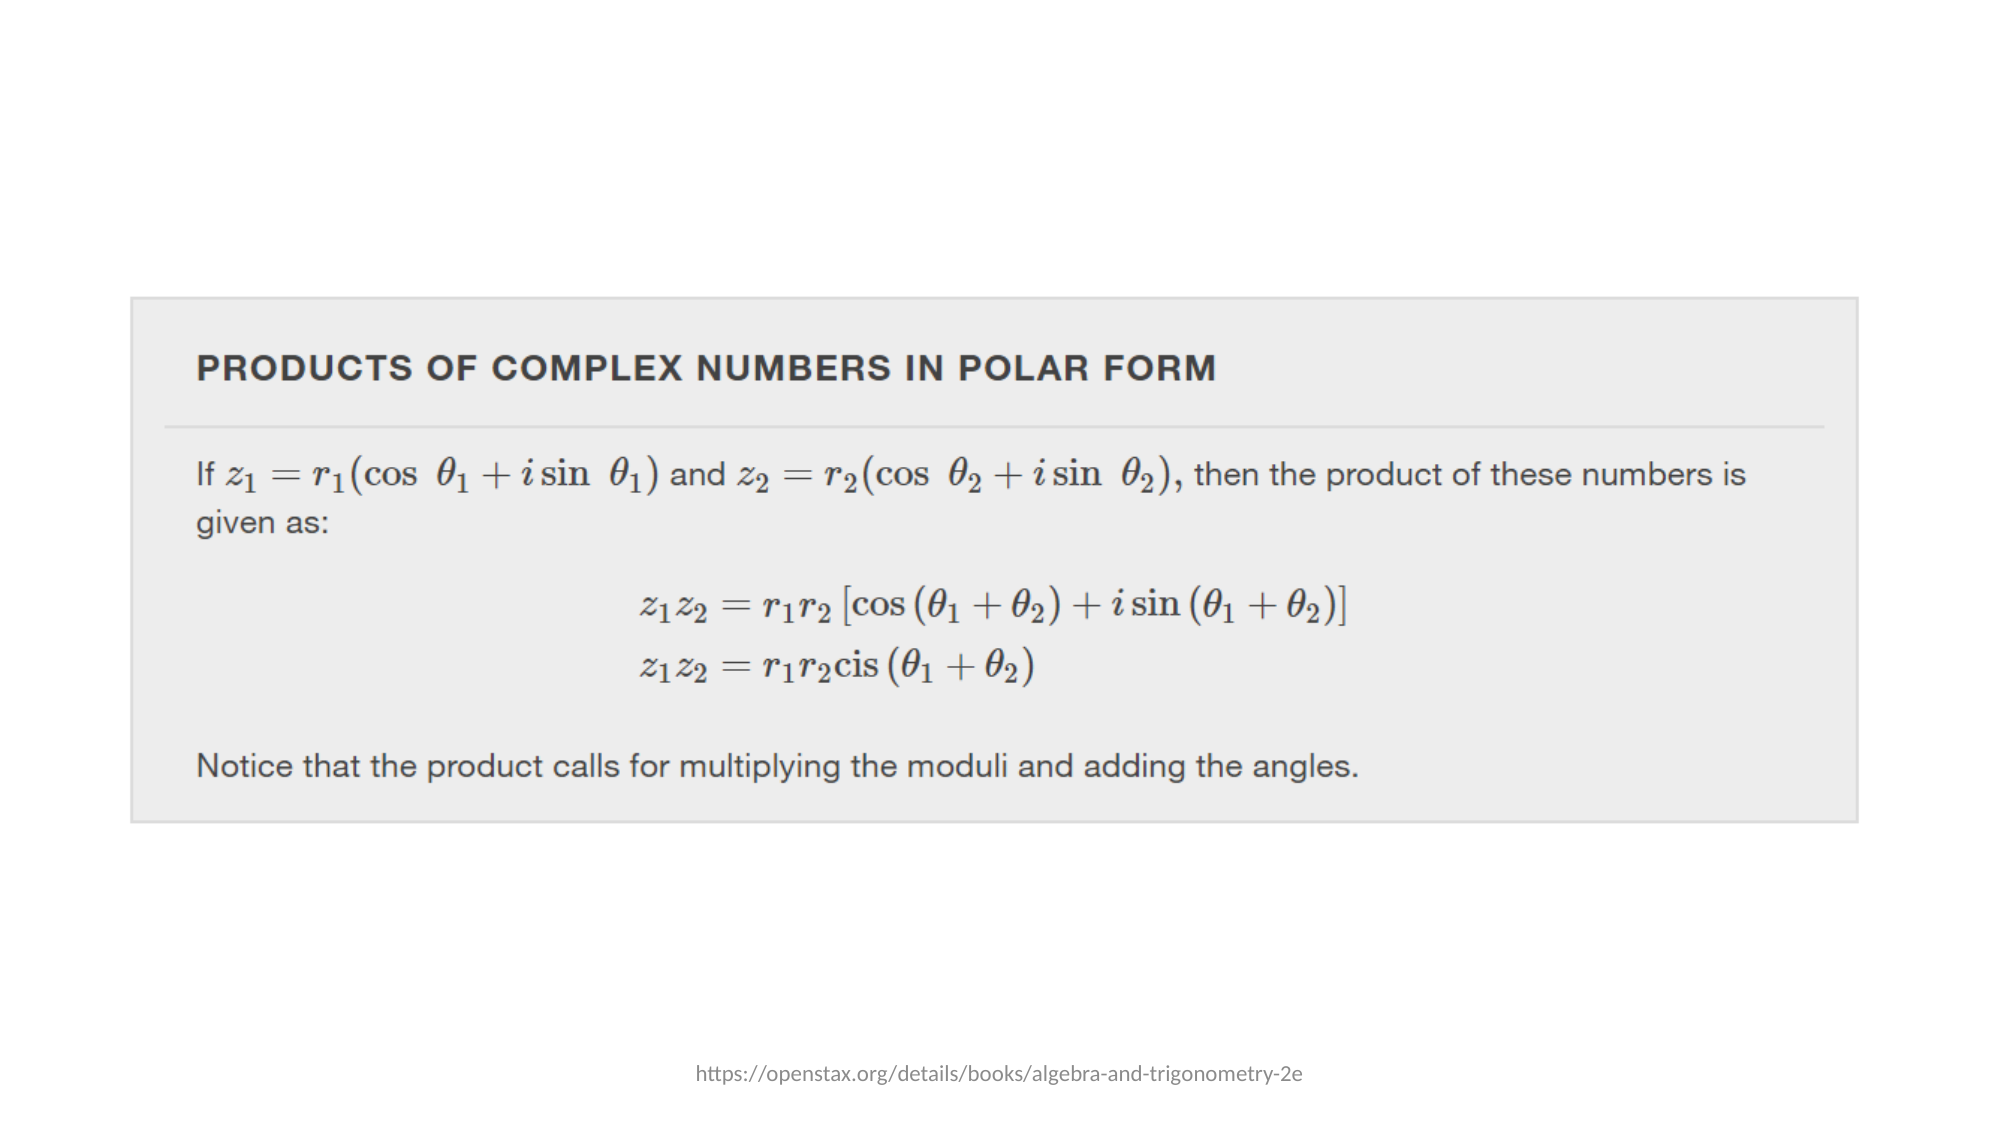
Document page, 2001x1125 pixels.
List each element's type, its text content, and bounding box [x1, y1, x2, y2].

footer https://openstax.org/details/books/algebra-and-trigonometry-2e [662, 1042, 1338, 1103]
picture [105, 276, 1895, 849]
